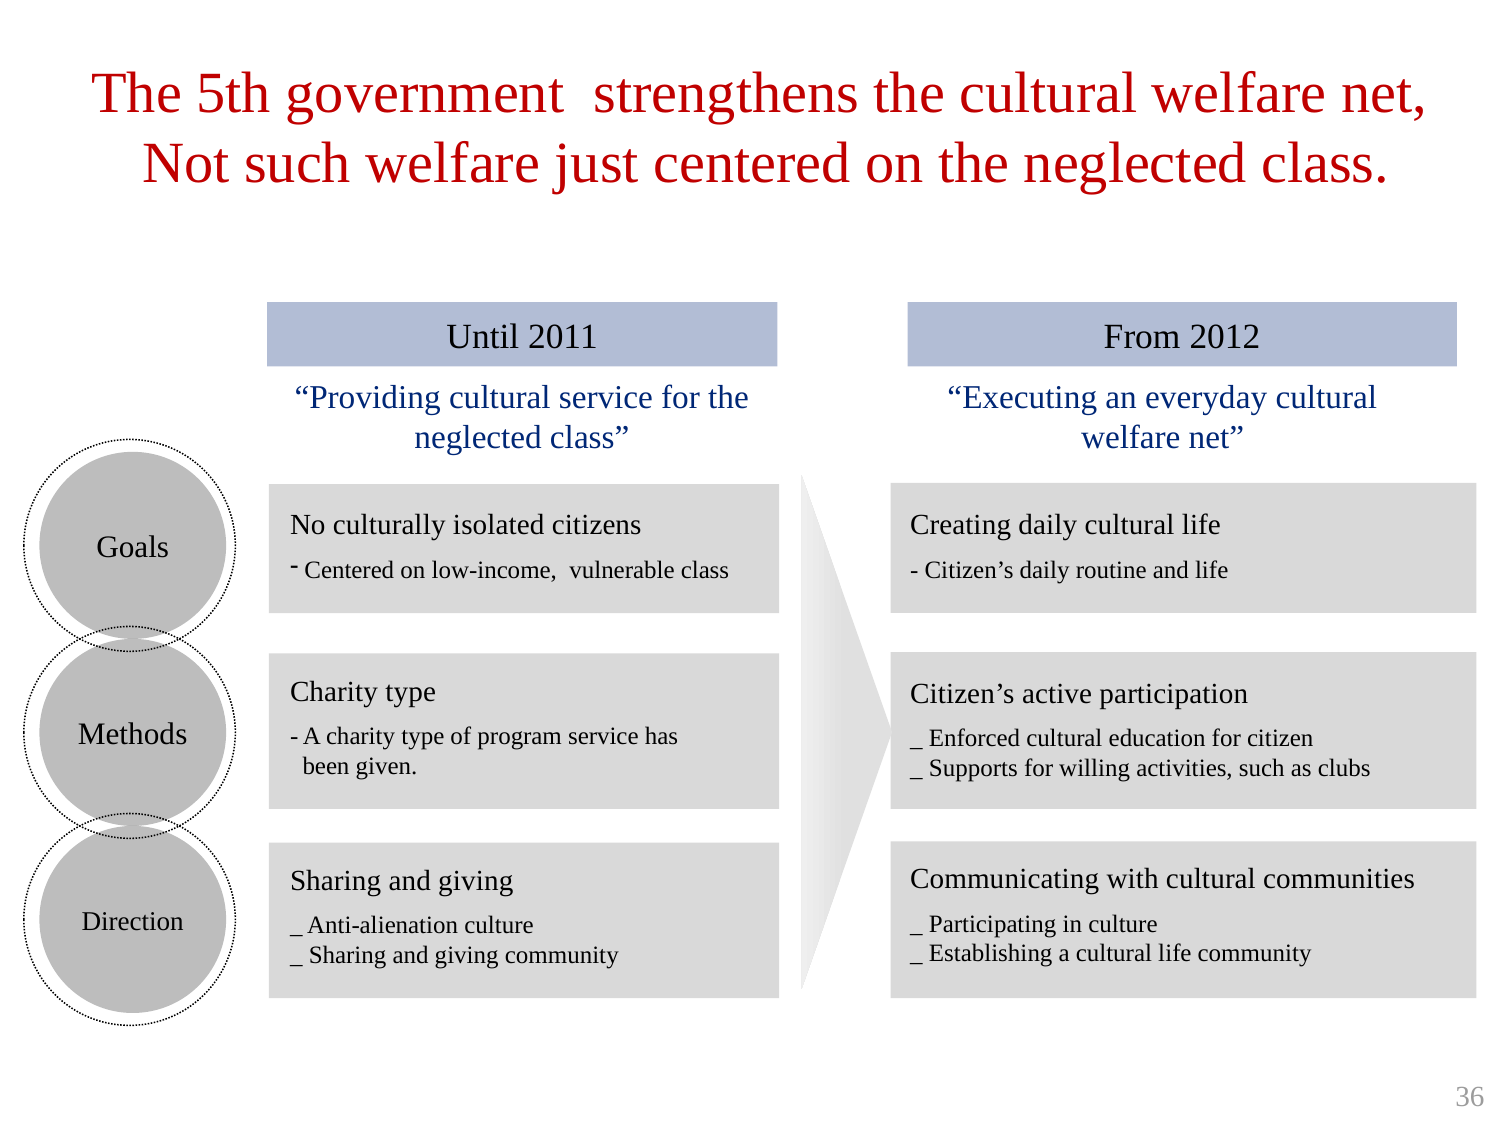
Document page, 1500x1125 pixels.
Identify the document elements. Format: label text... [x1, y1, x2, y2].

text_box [23, 439, 236, 625]
text_box Sharing and giving _ Anti-alienation culture _ Sharing and giving community [275, 853, 780, 976]
text_box Citizen’s active participation _ Enforced cultural education for citizen _ Supports for willing activities, such as clubs [895, 666, 1500, 789]
text_box No culturally isolated citizens Centered on low-income, vulnerable class [275, 498, 762, 591]
text_box Charity type - A charity type of program service has been given. [275, 664, 714, 787]
text_box “Executing an everyday cultural welfare net” [907, 385, 1418, 446]
text_box [799, 473, 895, 992]
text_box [23, 813, 236, 1026]
text_box The 5th government strengthens the cultural welfare net, Not such welfare just centered on the neglected class. [45, 47, 1500, 201]
text_box [890, 652, 1477, 731]
text_box Creating daily cultural life - Citizen’s daily routine and life [895, 498, 1388, 591]
text_box [268, 842, 780, 999]
text_box Until 2011 [267, 302, 778, 367]
text_box [890, 482, 1477, 613]
text_box [268, 653, 780, 809]
text_box Communicating with cultural communities _ Participating in culture _ Establishing a cultural life community [895, 852, 1500, 975]
text_box [890, 841, 1477, 999]
text_box “Providing cultural service for the neglected class” [267, 385, 778, 446]
text_box [268, 484, 780, 614]
text_box [890, 734, 1477, 809]
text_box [23, 626, 236, 812]
text_box From 2012 [907, 302, 1457, 367]
slide_number 36 [1149, 1065, 1500, 1125]
